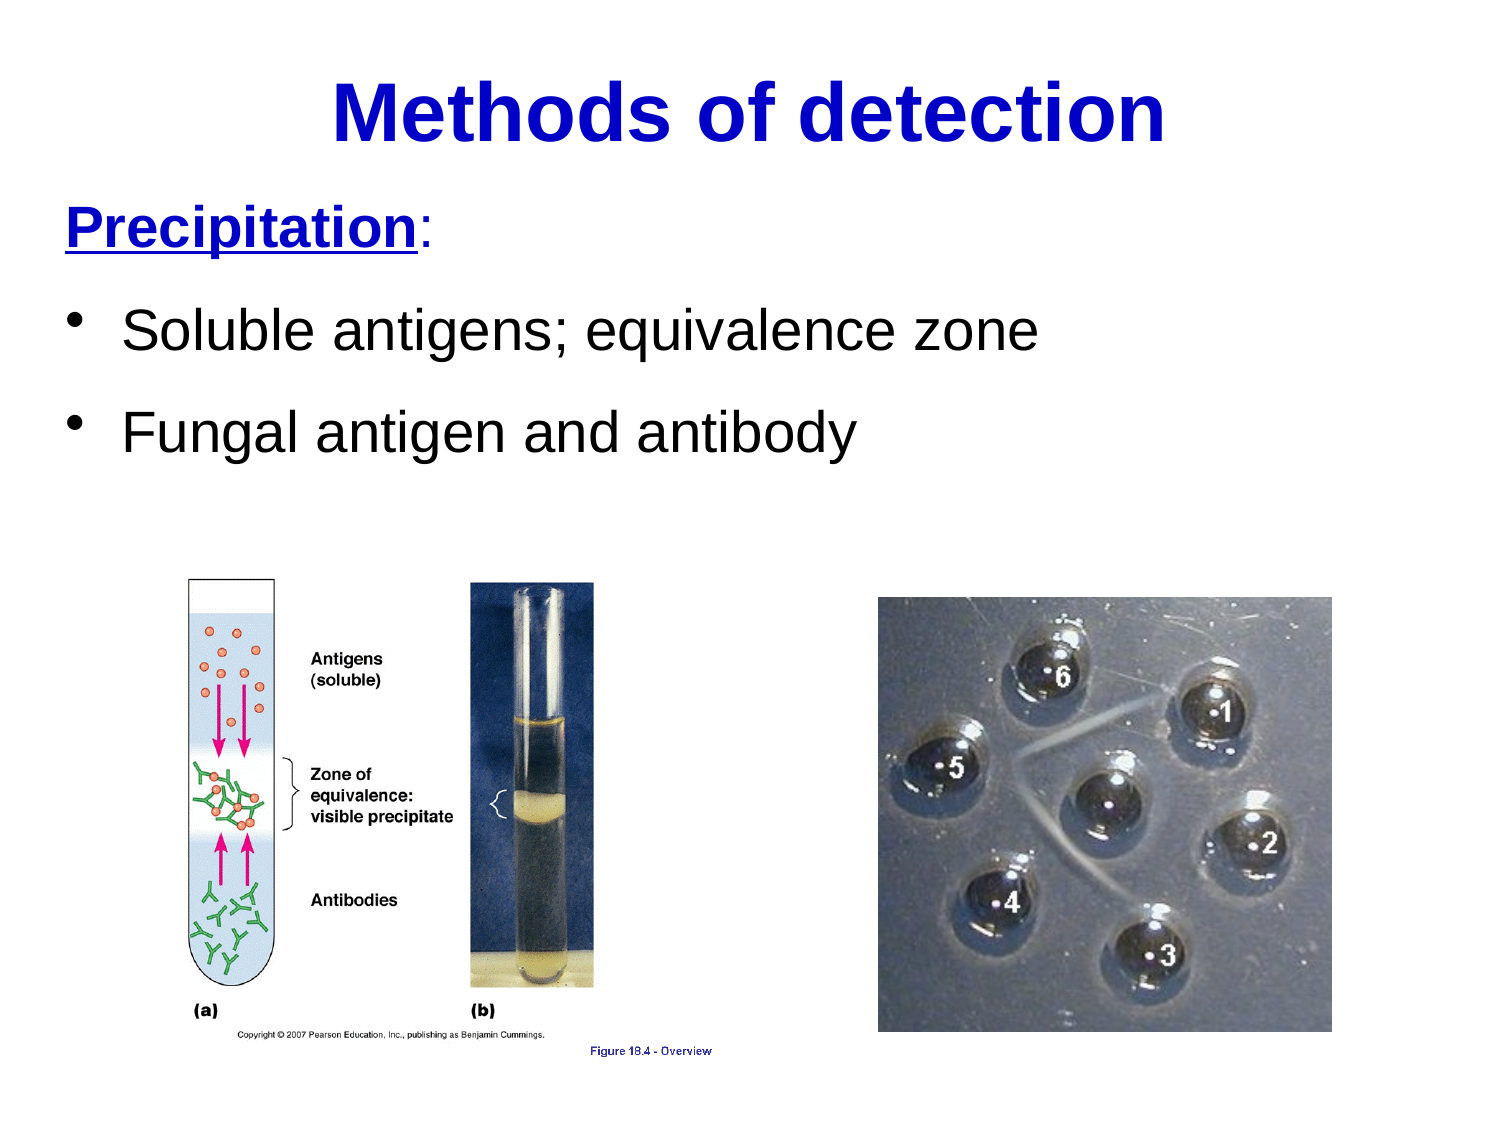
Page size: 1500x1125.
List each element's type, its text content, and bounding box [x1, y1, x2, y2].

list Precipitation: Soluble antigens; equivalence zone Fungal antigen and antibody [49, 160, 1448, 505]
picture [878, 597, 1333, 1033]
title Methods of detection [112, 42, 1388, 160]
picture [46, 550, 735, 1067]
